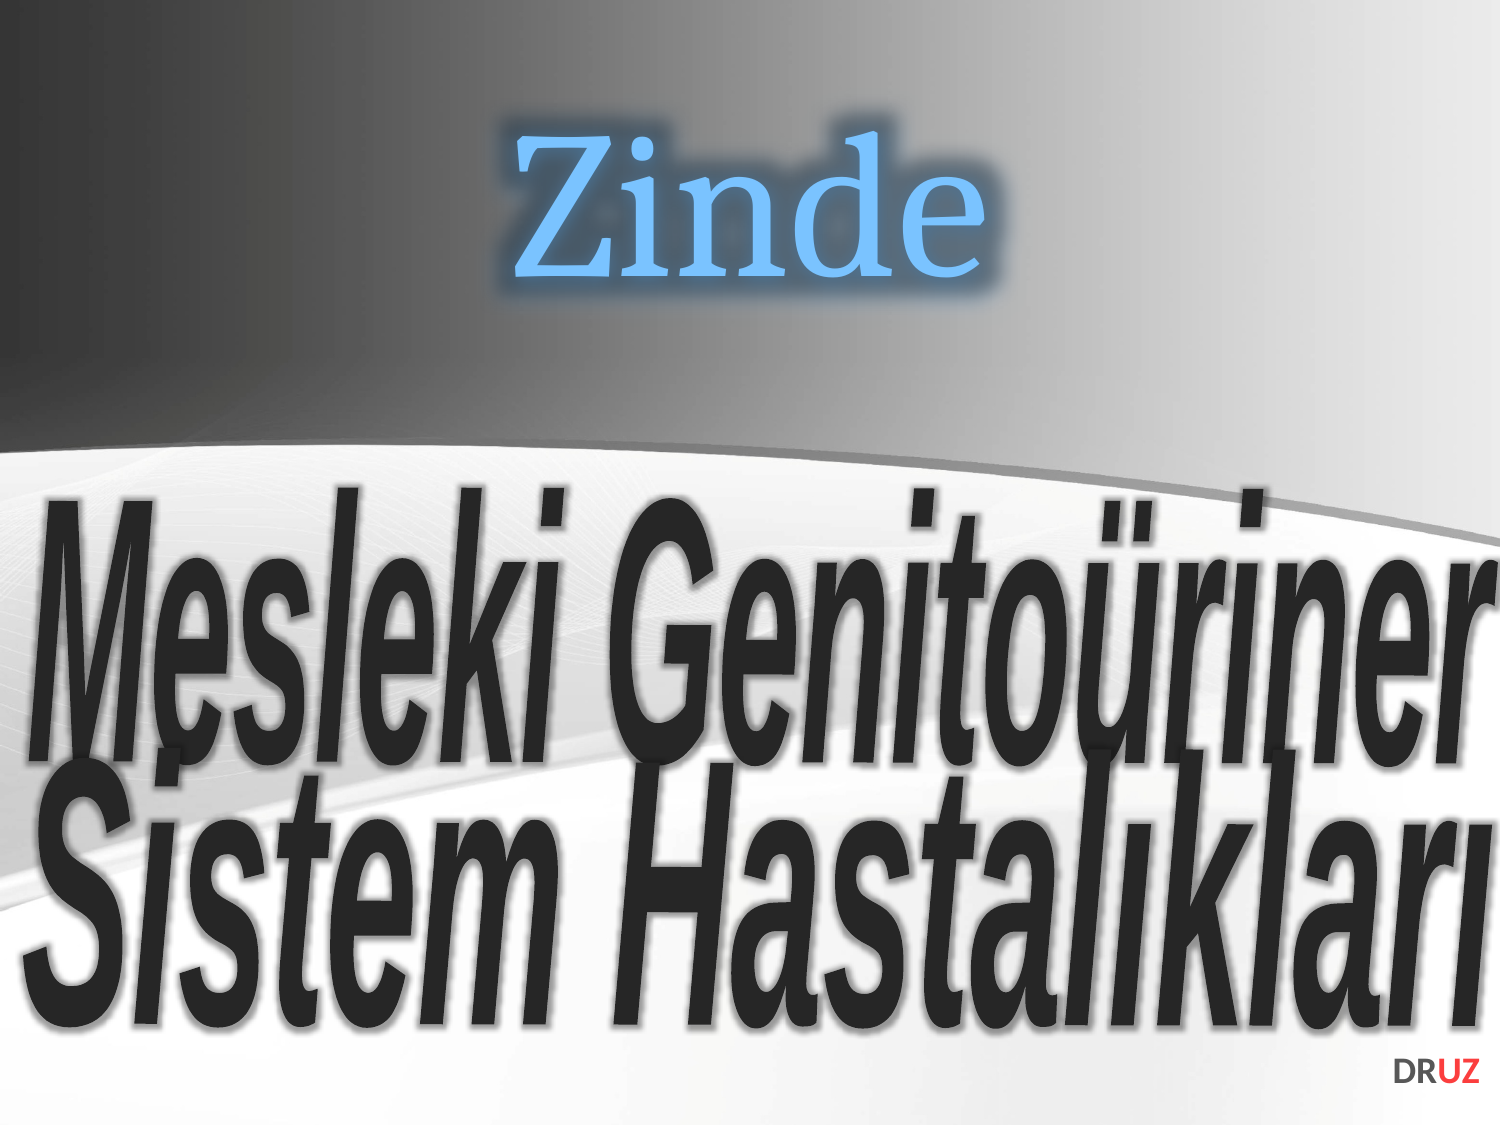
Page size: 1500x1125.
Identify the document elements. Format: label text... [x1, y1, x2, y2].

text_box Zinde [64, 96, 1440, 294]
picture [0, 0, 1500, 1125]
text_box DRUZ [1378, 1046, 1480, 1125]
